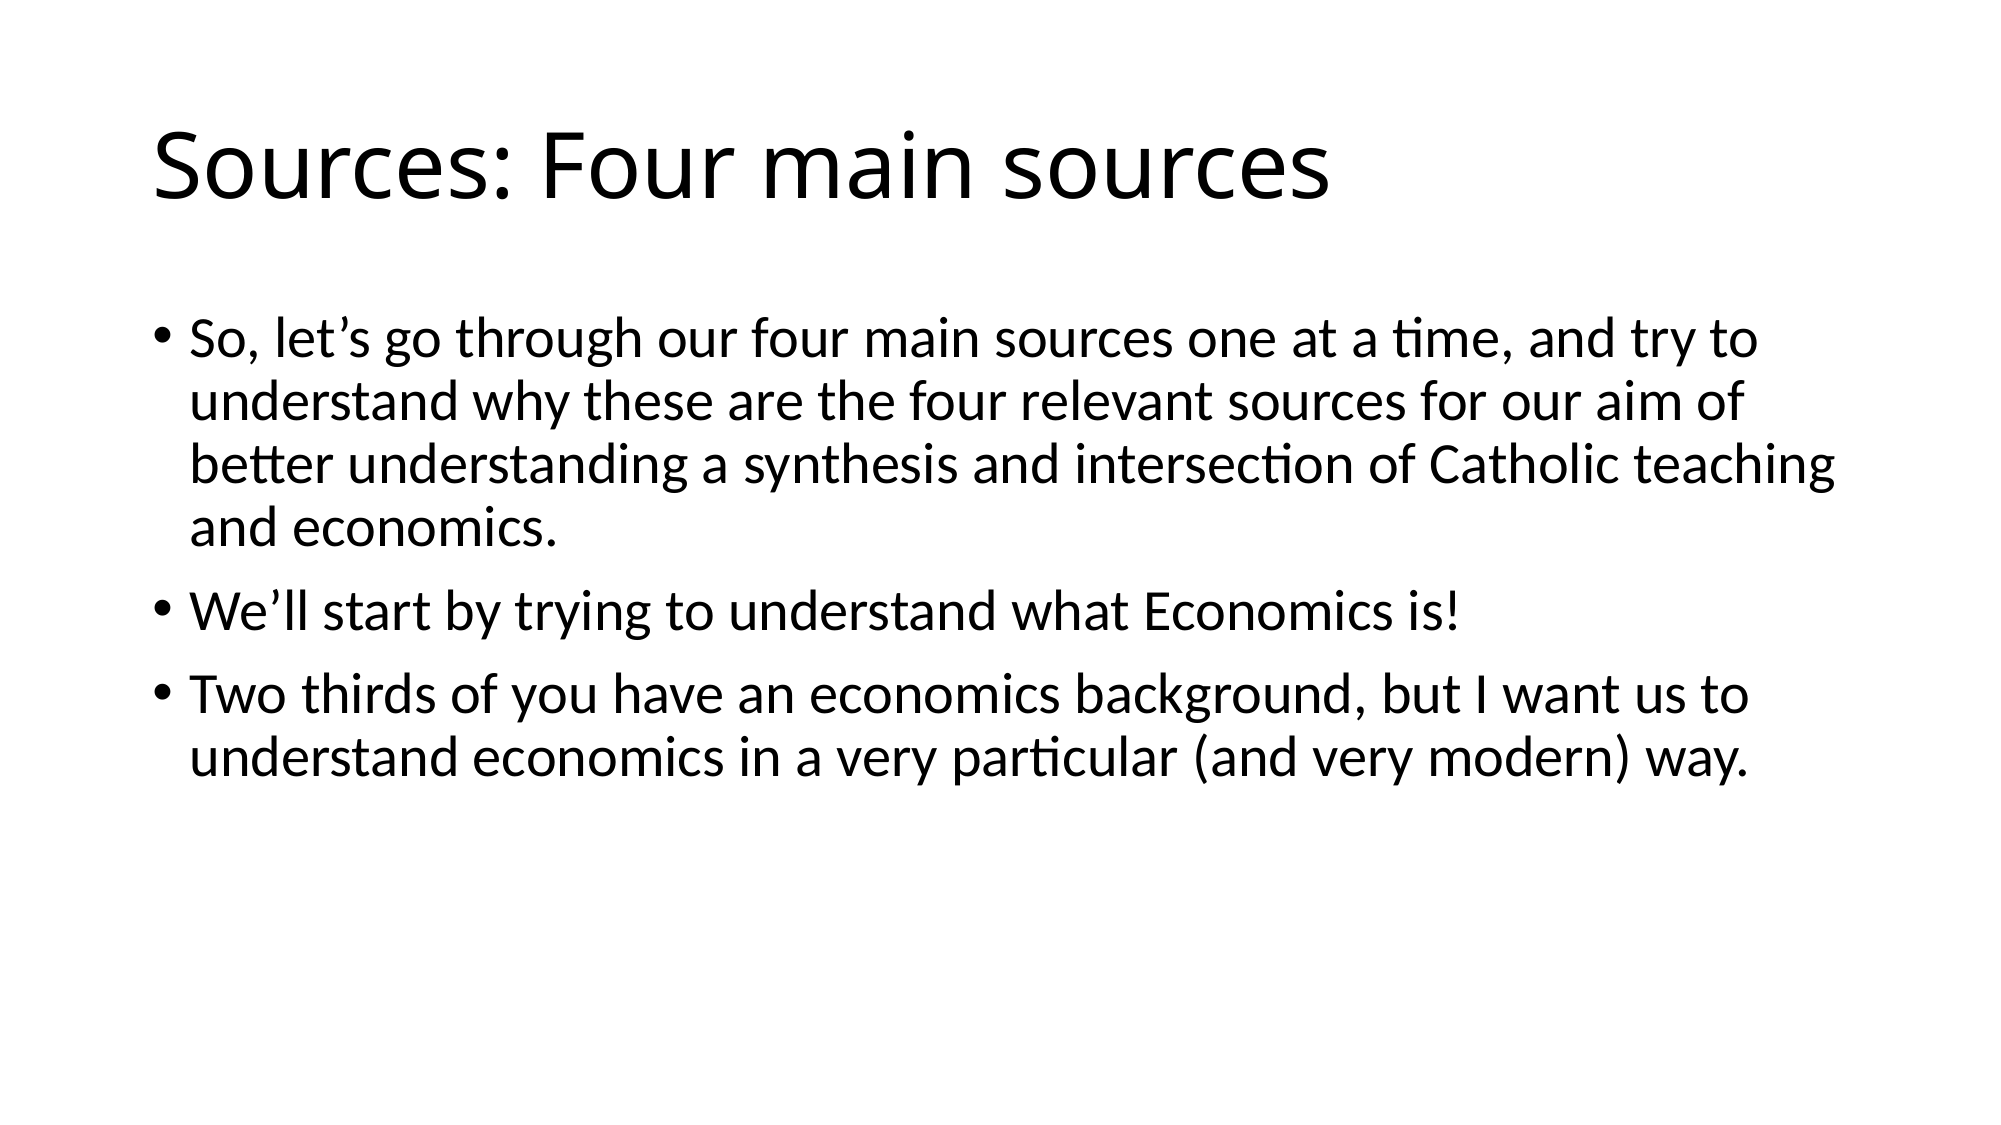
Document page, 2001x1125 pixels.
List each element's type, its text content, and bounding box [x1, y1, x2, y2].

list So, let’s go through our four main sources one at a time, and try to understand why these are the four relevant sources for our aim of better understanding a synthesis and intersection of Catholic teaching and economics. We’ll start by trying to understand what Economics is! Two thirds of you have an economics background, but I want us to understand economics in a very particular (and very modern) way. [137, 299, 1863, 1014]
title Sources: Four main sources [137, 59, 1863, 278]
